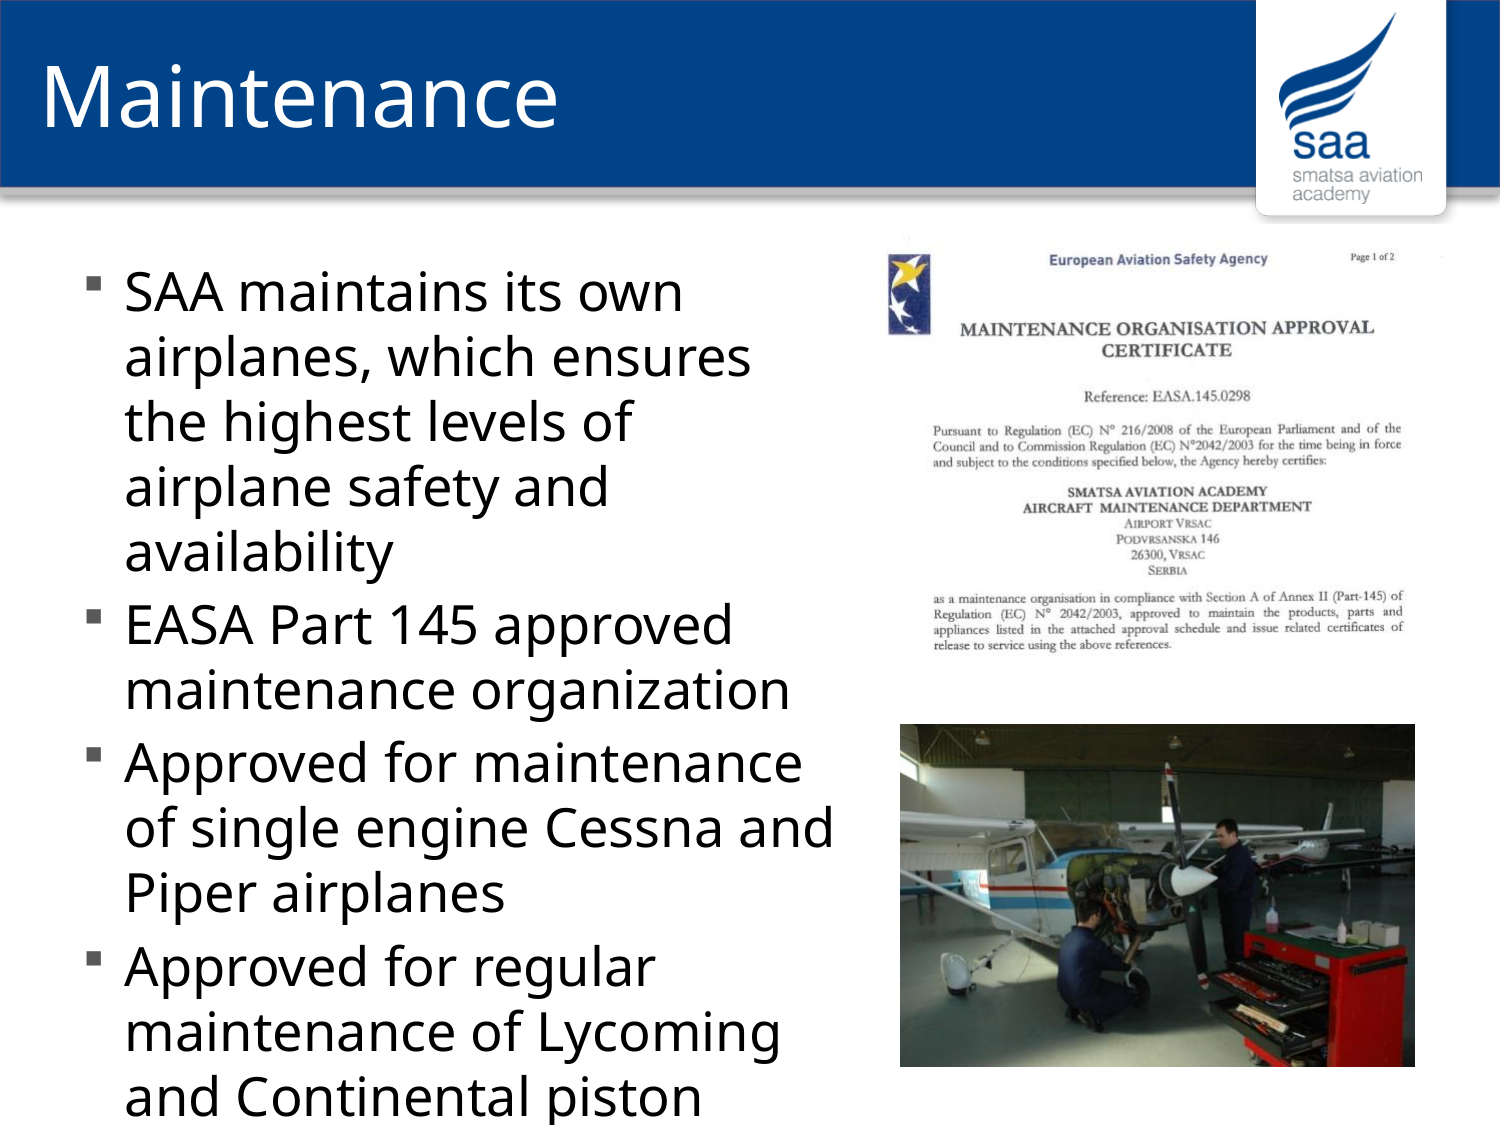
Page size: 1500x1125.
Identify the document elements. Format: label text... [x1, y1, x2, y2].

list SAA maintains its own airplanes, which ensures the highest levels of airplane safety and availability EASA Part 145 approved maintenance organization Approved for maintenance of single engine Cessna and Piper airplanes Approved for regular maintenance of Lycoming and Continental piston engines [50, 249, 863, 1050]
picture [862, 0, 1461, 663]
title Maintenance [24, 24, 1375, 163]
picture [899, 724, 1415, 1068]
